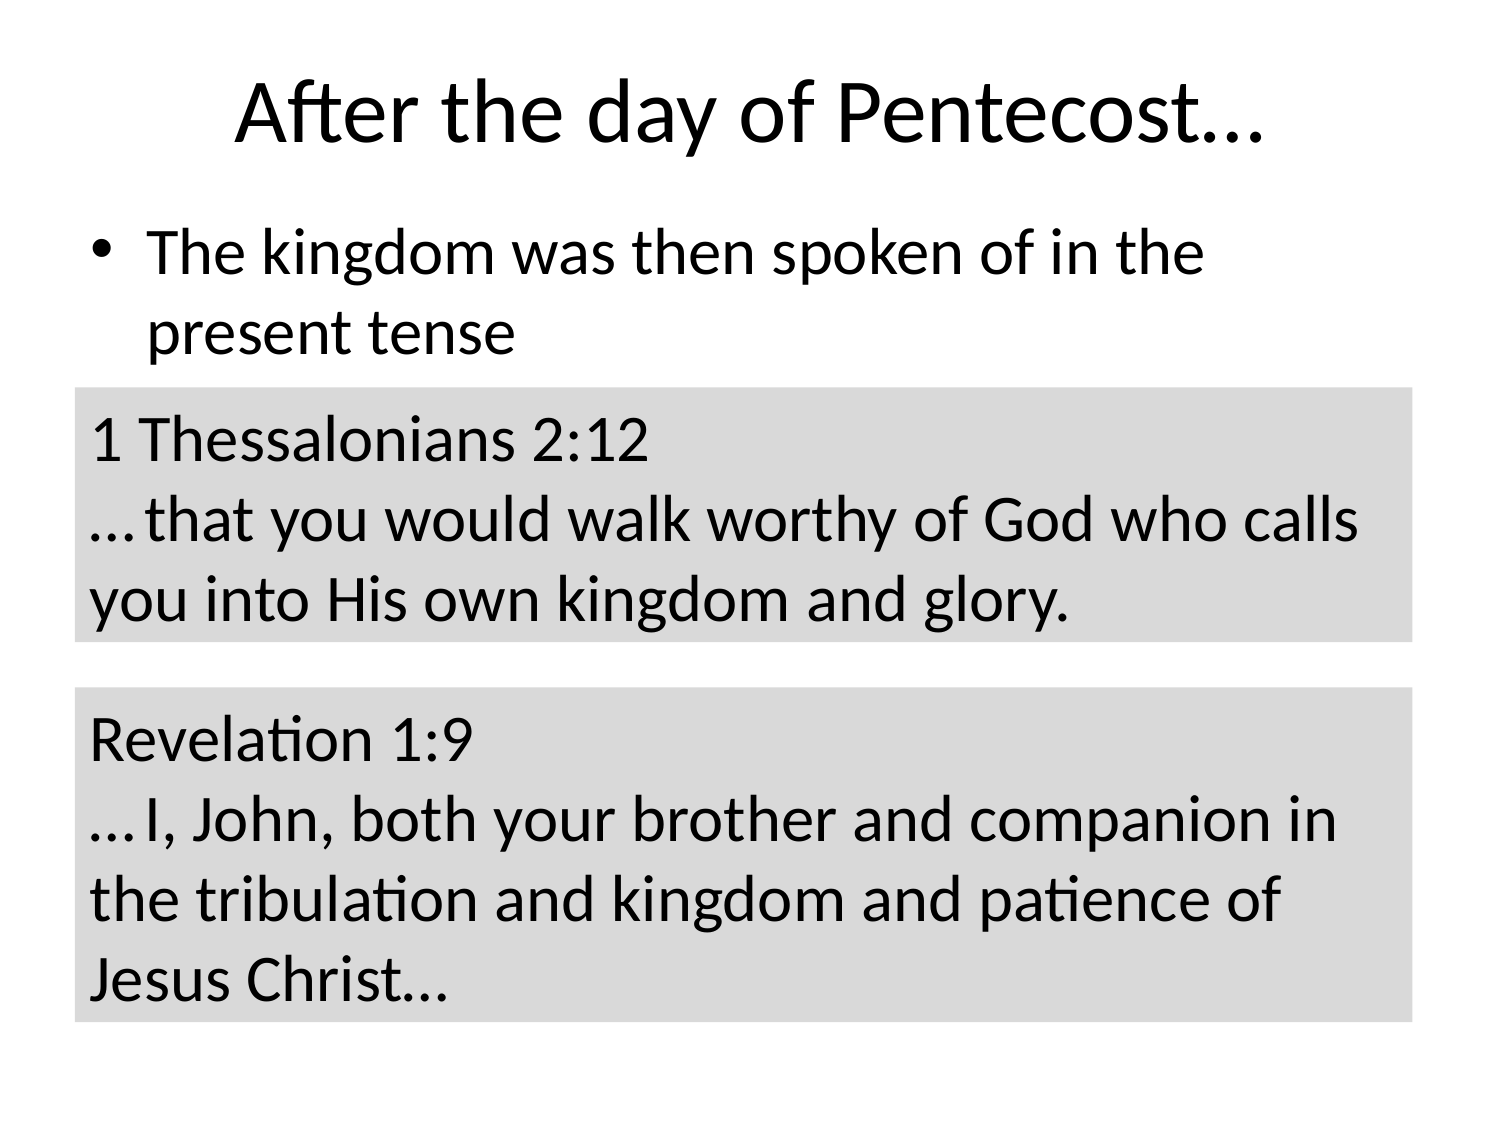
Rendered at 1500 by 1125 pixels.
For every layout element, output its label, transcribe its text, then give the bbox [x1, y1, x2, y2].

title After the day of Pentecost… [75, 12, 1425, 200]
list The kingdom was then spoken of in the present tense [75, 200, 1425, 943]
text_box Revelation 1:9 … I, John, both your brother and companion in the tribulation and kingdom and patience of Jesus Christ… [74, 687, 1413, 1023]
text_box 1 Thessalonians 2:12 … that you would walk worthy of God who calls you into His own kingdom and glory. [74, 387, 1413, 643]
